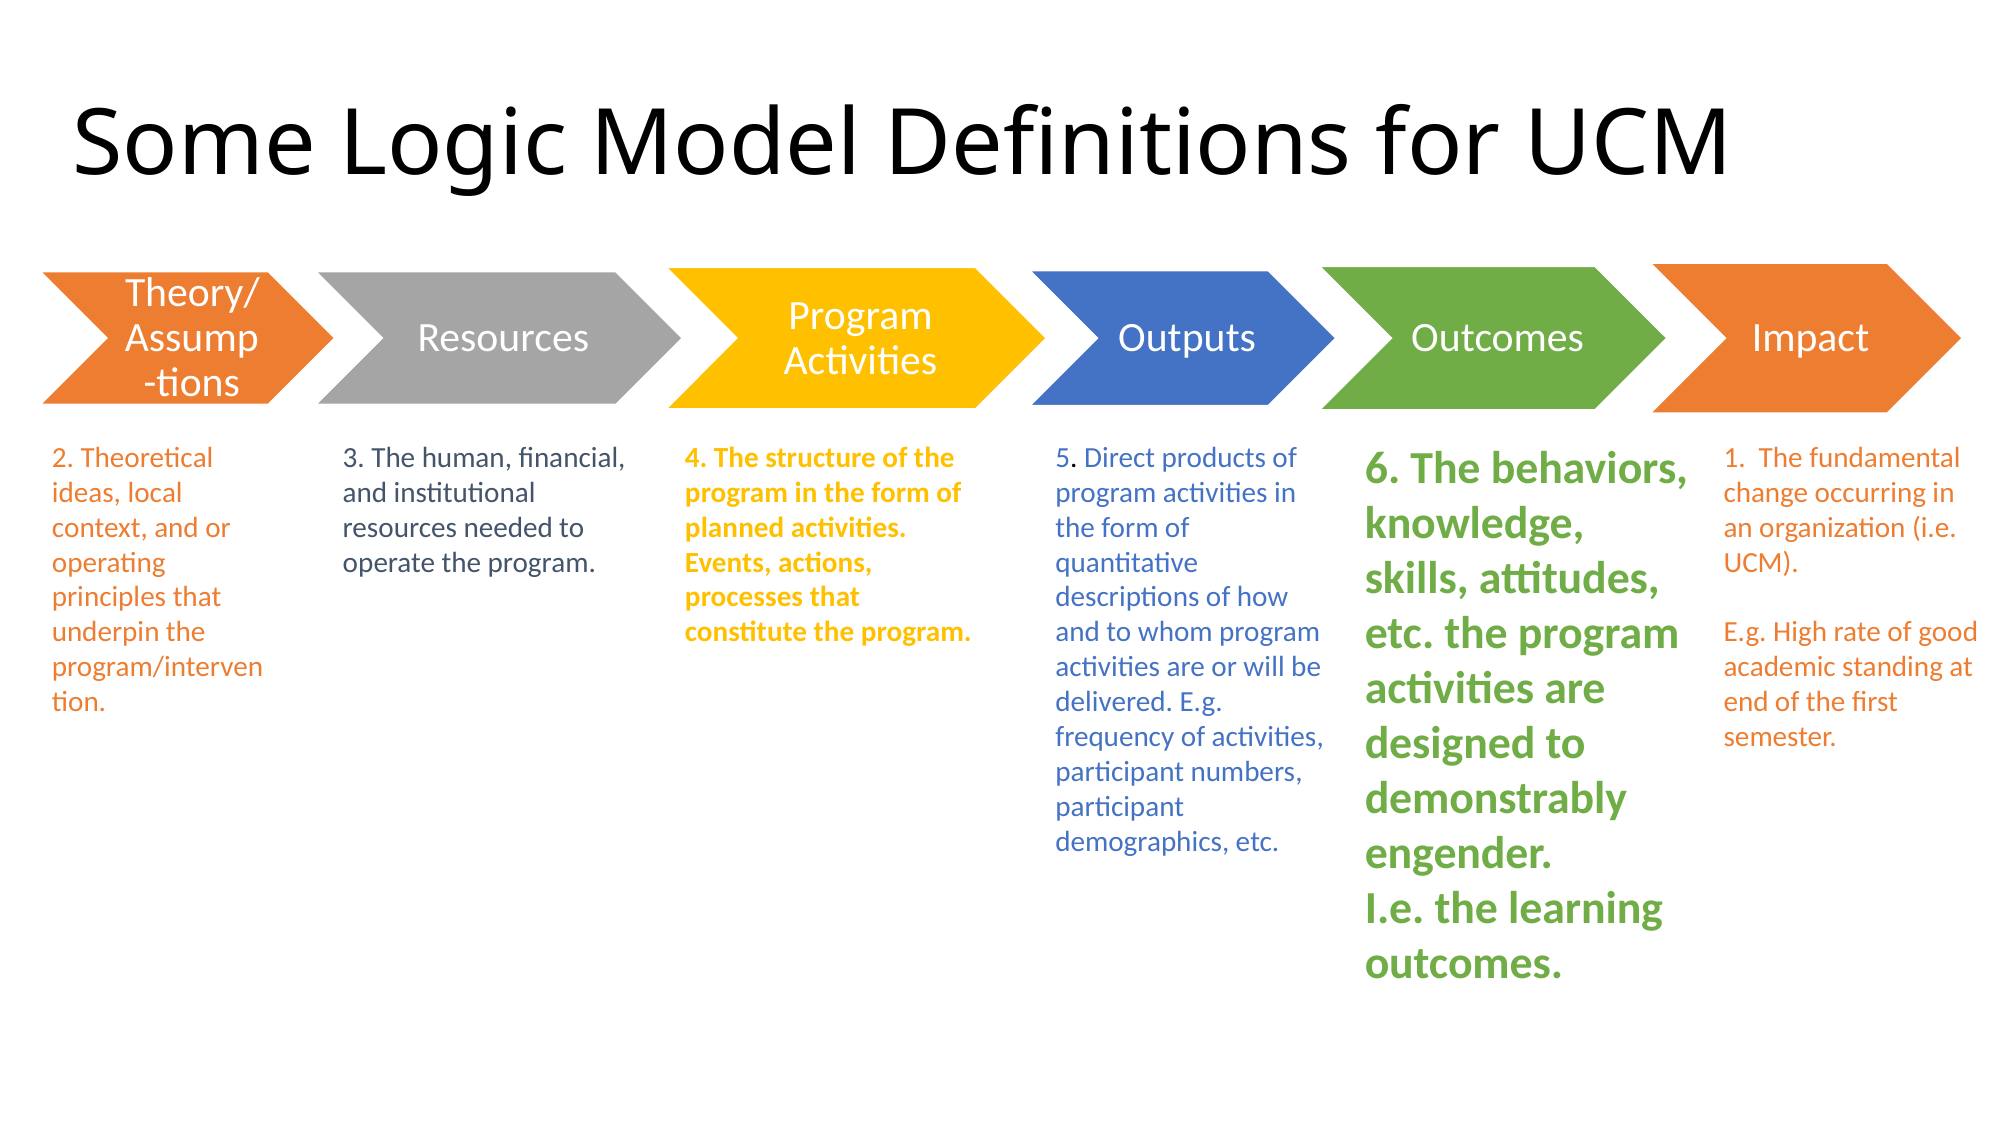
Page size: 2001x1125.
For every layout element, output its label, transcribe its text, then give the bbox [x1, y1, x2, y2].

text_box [36, 0, 1963, 862]
text_box 6. The behaviors, knowledge, skills, attitudes, etc. the program activities are designed to demonstrably engender. I.e. the learning outcomes. [1349, 862, 1709, 996]
text_box 1. The fundamental change occurring in an organization (i.e. UCM). E.g. High rate of good academic standing at end of the first semester. [1963, 430, 2000, 760]
